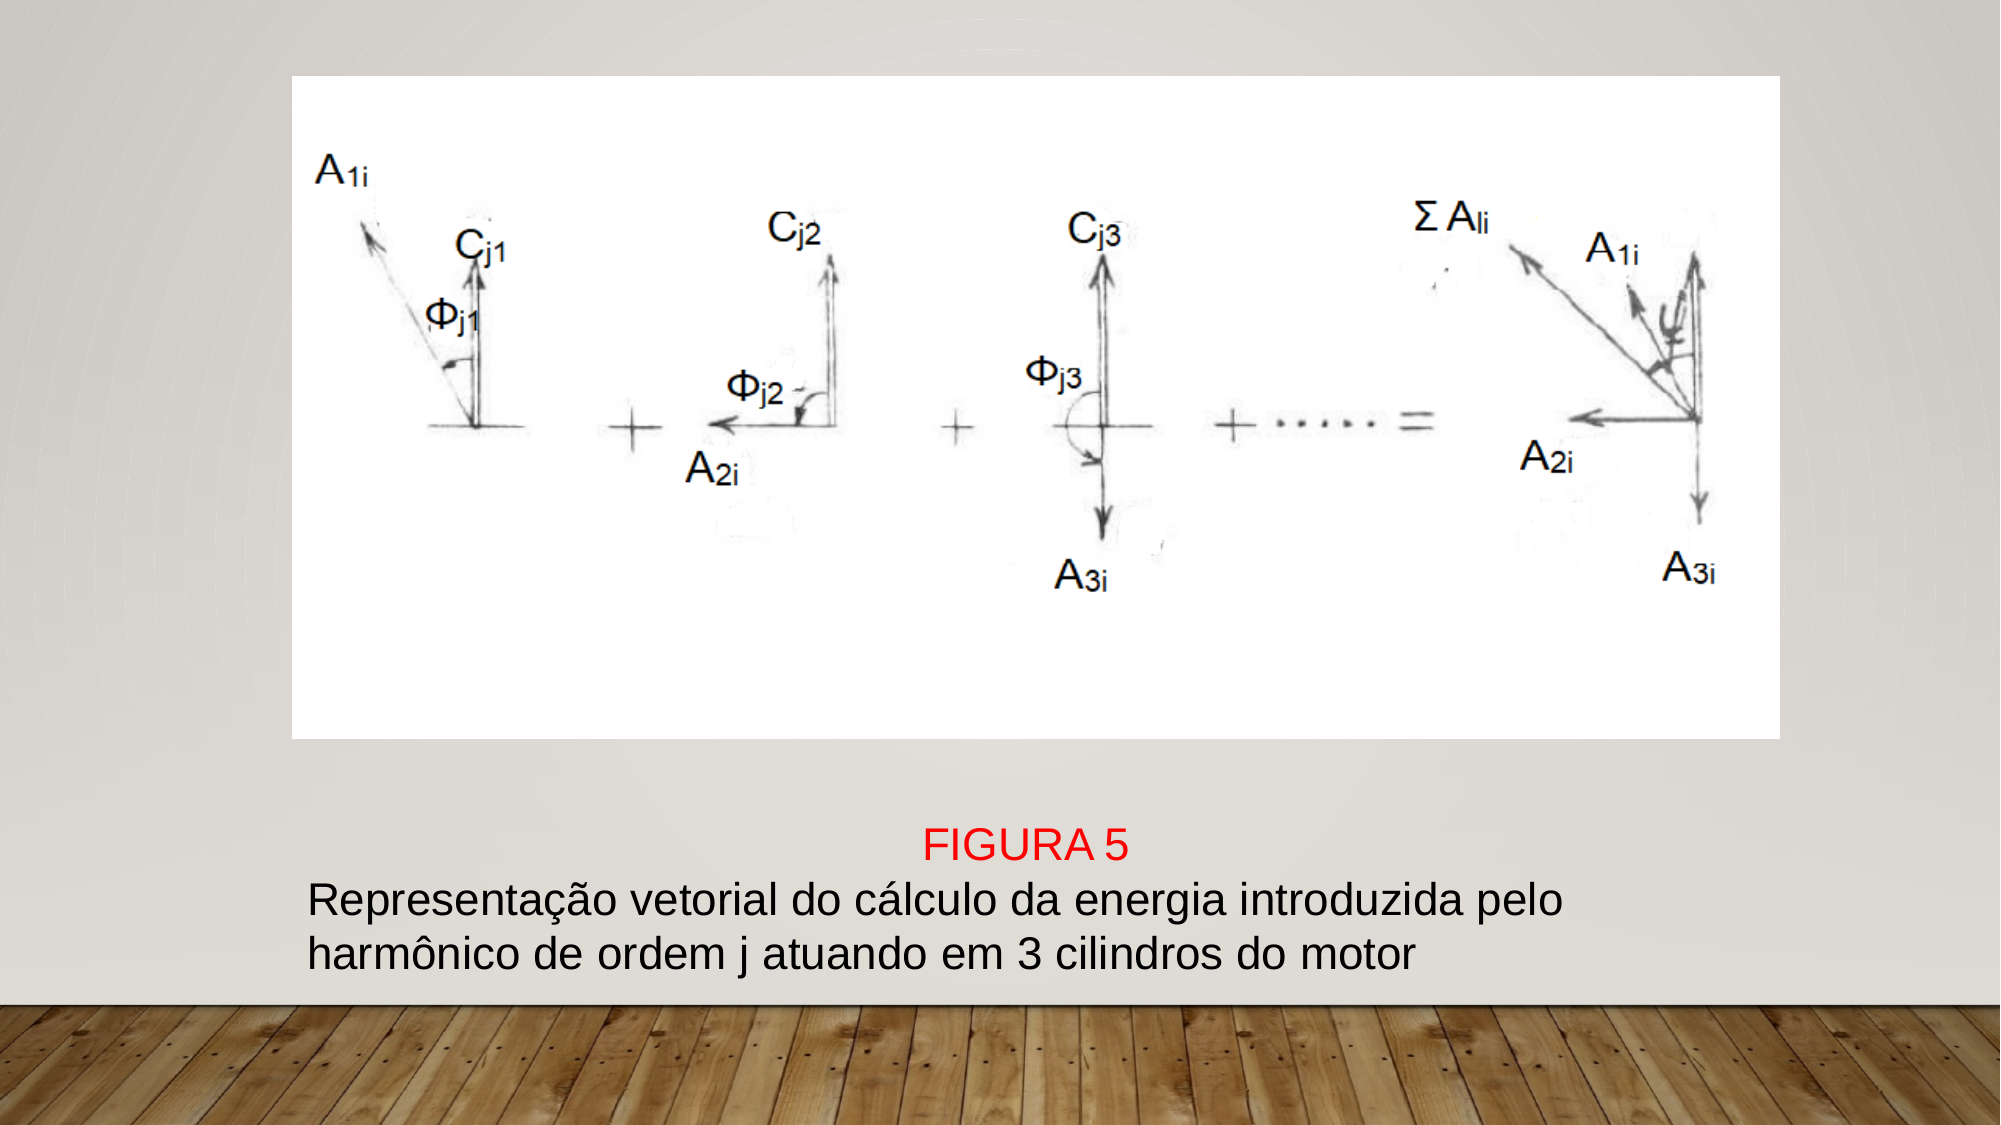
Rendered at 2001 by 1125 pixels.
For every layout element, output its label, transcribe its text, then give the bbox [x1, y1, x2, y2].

picture [0, 1005, 2000, 1125]
text_box FIGURA 5 Representação vetorial do cálculo da energia introduzida pelo harmônico de ordem j atuando em 3 cilindros do motor [292, 806, 1761, 1032]
picture [292, 75, 1781, 739]
